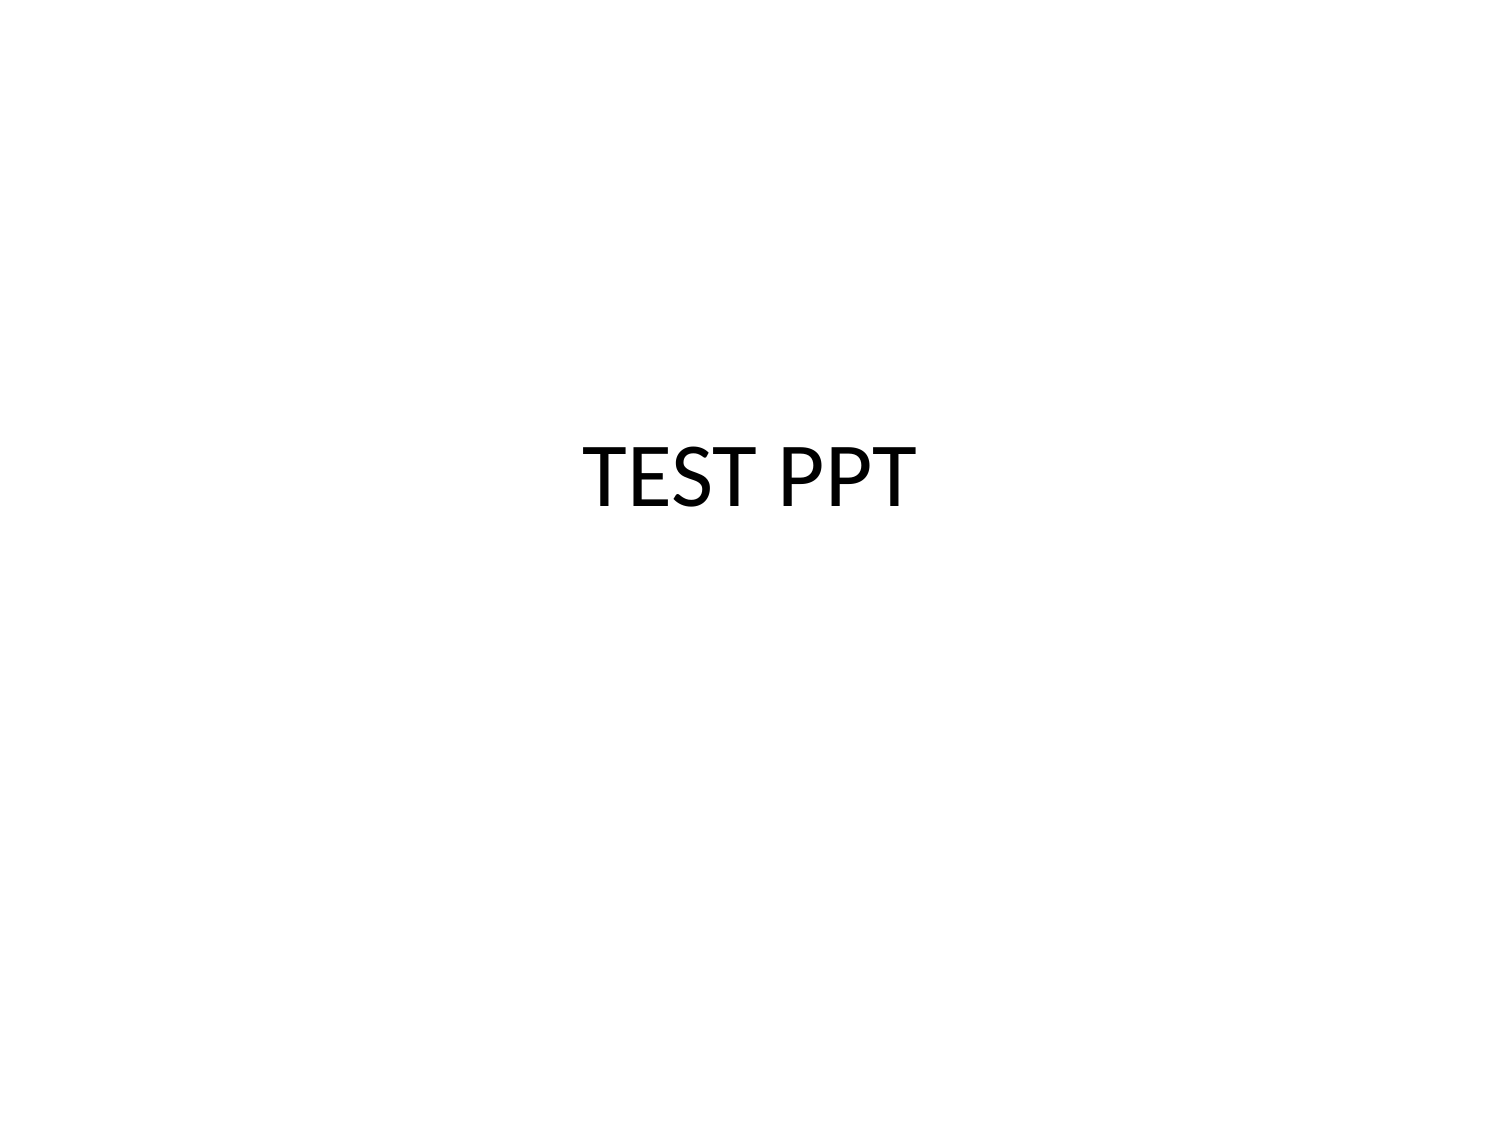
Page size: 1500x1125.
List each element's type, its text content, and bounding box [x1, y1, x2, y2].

title TEST PPT [112, 349, 1388, 591]
